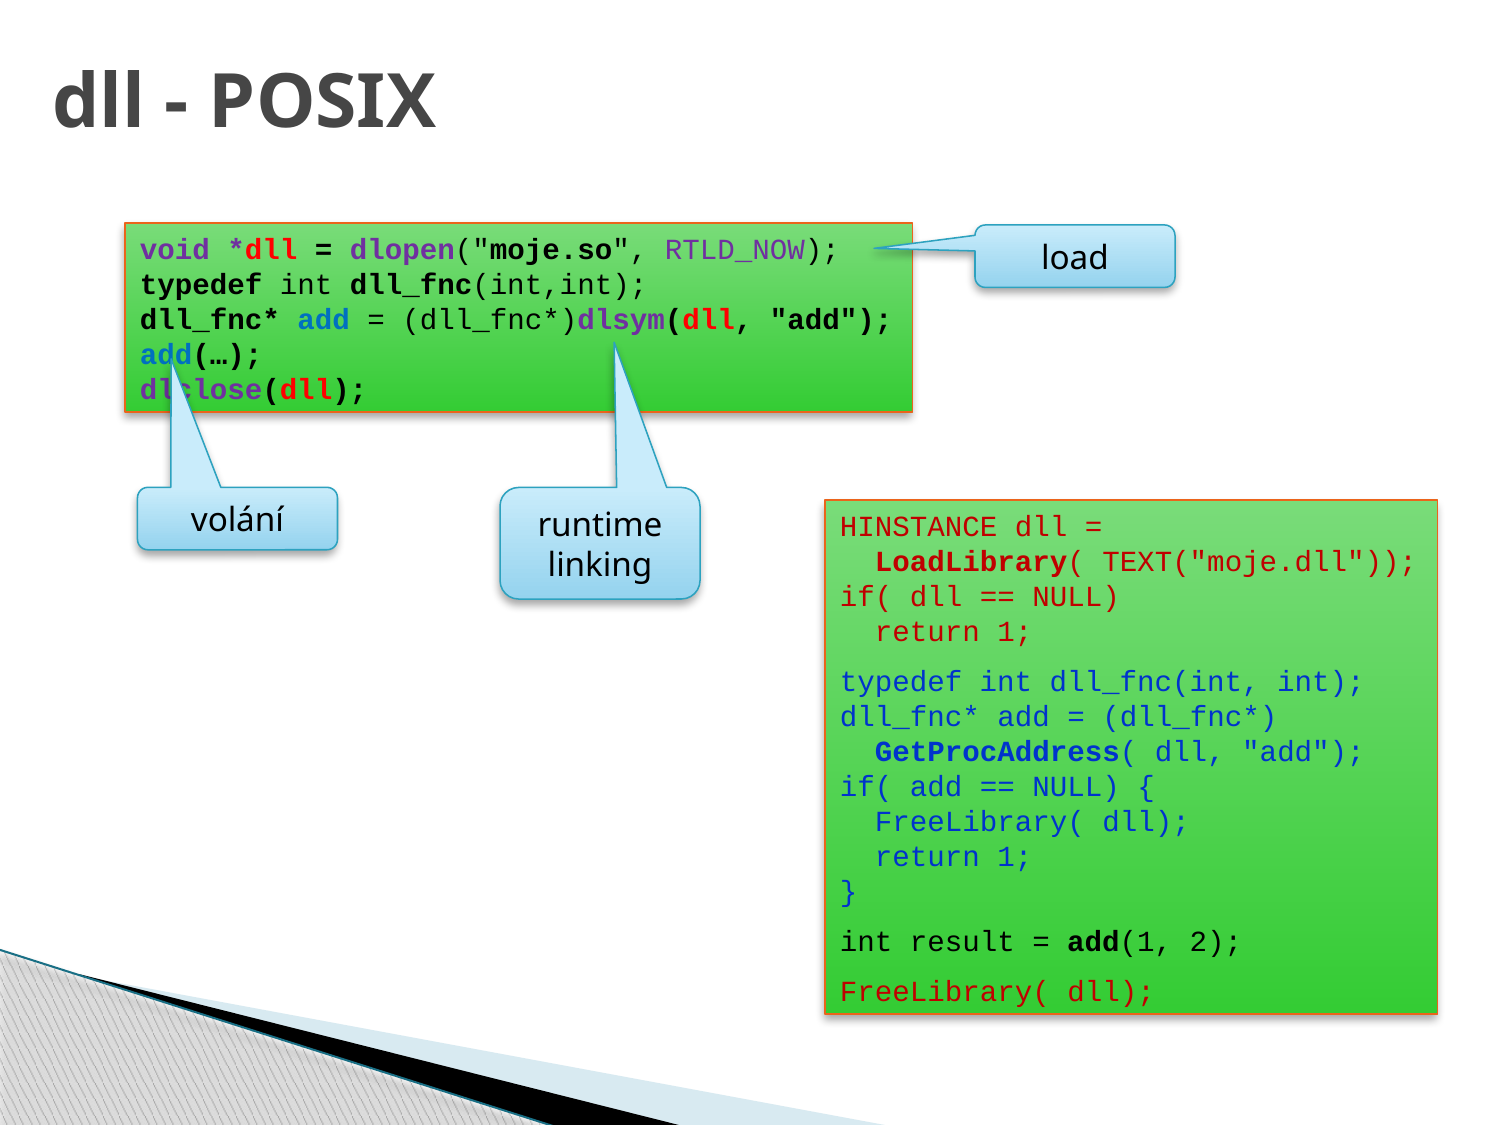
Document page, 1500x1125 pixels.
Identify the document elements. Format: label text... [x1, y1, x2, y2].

list [37, 150, 1475, 1100]
text_box HINSTANCE dll = LoadLibrary( TEXT("moje.dll")); if( dll == NULL) return 1; typedef int dll_fnc(int, int); dll_fnc* add = (dll_fnc*) GetProcAddress( dll, "add"); if( add == NULL) { FreeLibrary( dll); return 1; } int result = add(1, 2); FreeLibrary( dll); [824, 499, 1438, 1015]
text_box volání [136, 358, 339, 551]
text_box void *dll = dlopen("moje.so", RTLD_NOW); typedef int dll_fnc(int,int); dll_fnc* add = (dll_fnc*)dlsym(dll, "add"); add(…); dlclose(dll); [124, 222, 913, 413]
title dll - POSIX [37, 45, 1475, 150]
text_box load [873, 224, 1176, 289]
text_box runtime linking [499, 341, 701, 600]
